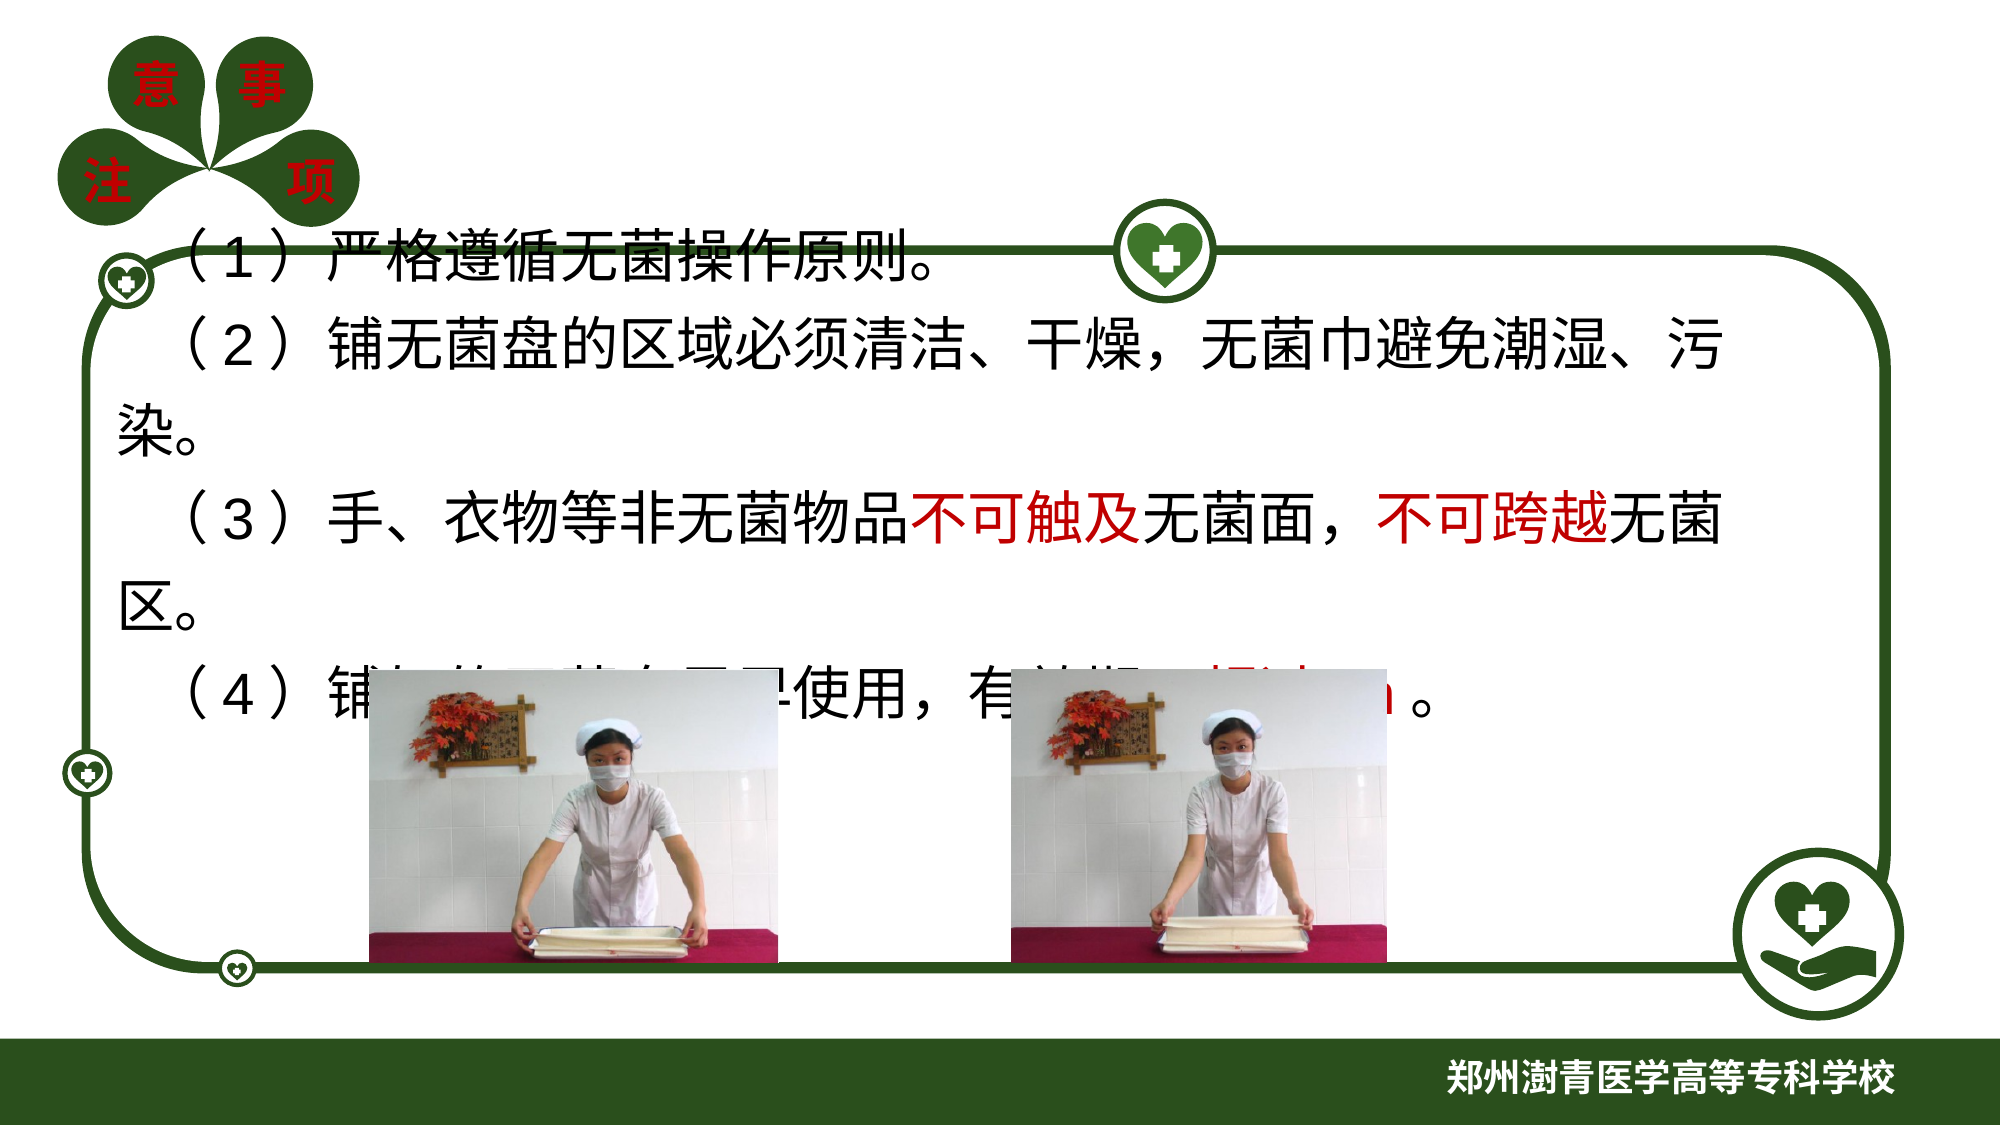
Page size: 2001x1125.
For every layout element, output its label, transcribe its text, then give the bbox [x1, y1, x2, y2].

slide_number 郑州澍青医学高等专科学校 [1431, 1046, 2000, 1116]
picture [369, 669, 779, 963]
picture [1011, 669, 1387, 963]
text_box （1）严格遵循无菌操作原则。 （2）铺无菌盘的区域必须清洁、干燥，无菌巾避免潮湿、污染。 （3）手、衣物等非无菌物品不可触及无菌面，不可跨越无菌区。 （4）铺好的无菌盘尽早使用，有效期不超过4h。 [101, 194, 1836, 734]
